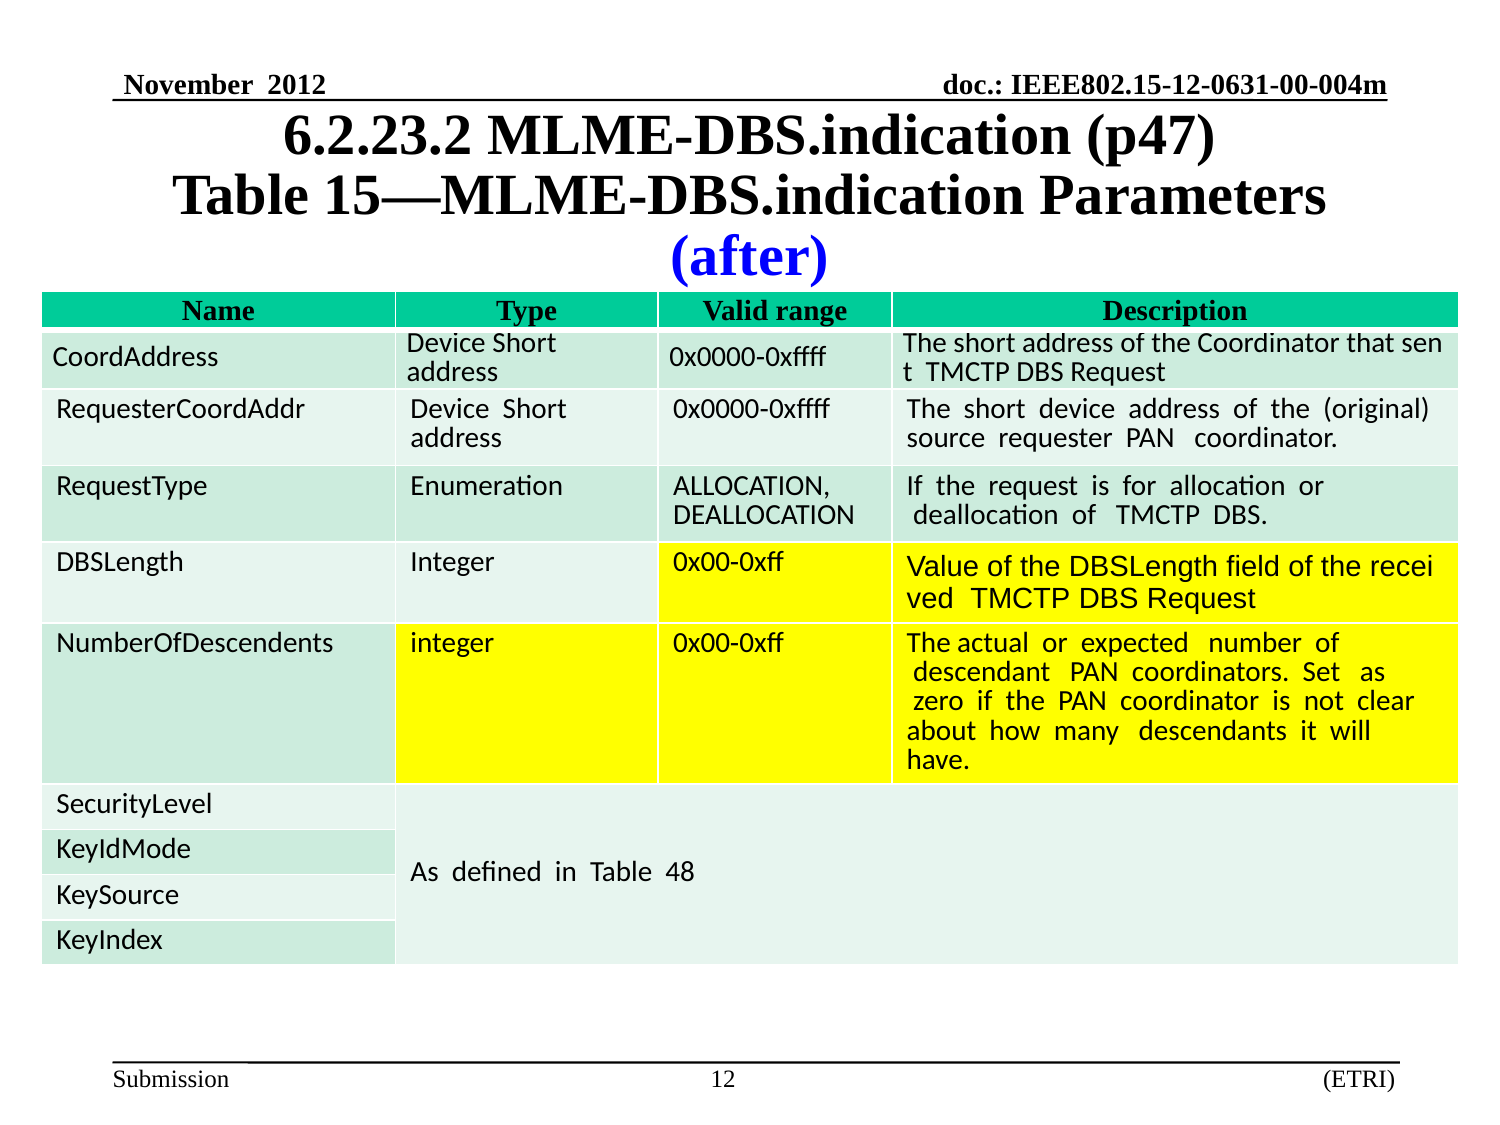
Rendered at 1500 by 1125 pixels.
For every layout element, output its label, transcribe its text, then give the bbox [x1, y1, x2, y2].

table_header Description [893, 292, 1458, 327]
table_cell NumberOfDescendents [42, 624, 395, 783]
table_cell DBSLength [42, 543, 395, 622]
table_header Type [396, 292, 657, 327]
table_cell CoordAddress [42, 333, 395, 388]
table_cell 0x0000‐0xffff [659, 333, 891, 388]
table_cell RequestType [42, 466, 395, 541]
table_cell Device Short address [396, 390, 657, 465]
table_cell Enumeration [396, 466, 657, 541]
table_cell Device Short address [396, 333, 657, 388]
table_cell 0x0000‐0xffff [659, 390, 891, 465]
table_cell ALLOCATION, DEALLOCATION [659, 466, 891, 541]
table_cell The short device address of the (original) source requester PAN coordinator. [893, 390, 1458, 465]
table_header Name [42, 292, 395, 327]
table_cell If the request is for allocation or deallocation of TMCTP DBS. [893, 466, 1458, 541]
table_cell integer [396, 624, 657, 783]
table_cell As defined in Table 48 [396, 785, 1458, 964]
table_cell RequesterCoordAddr [42, 390, 395, 465]
table_cell SecurityLevel [42, 785, 395, 829]
table_cell Value of the DBSLength field of the received TMCTP DBS Request [893, 543, 1458, 622]
table_cell 0x00‐0xff [659, 624, 891, 783]
table_cell KeyIdMode [42, 830, 395, 874]
table_cell KeySource [42, 875, 395, 919]
table_cell The actual or expected number of descendant PAN coordinators. Set as zero if the PAN coordinator is not clear about how many descendants it will have. [893, 624, 1458, 783]
title 6.2.23.2 MLME-DBS.indication (p47) Table 15—MLME-DBS.indication Parameters (after) [112, 125, 1388, 268]
table_header Valid range [659, 292, 891, 327]
table_cell KeyIndex [42, 921, 395, 964]
table_cell The short address of the Coordinator that sent TMCTP DBS Request [893, 333, 1458, 388]
table_cell Integer [396, 543, 657, 622]
table_cell 0x00‐0xff [659, 543, 891, 622]
